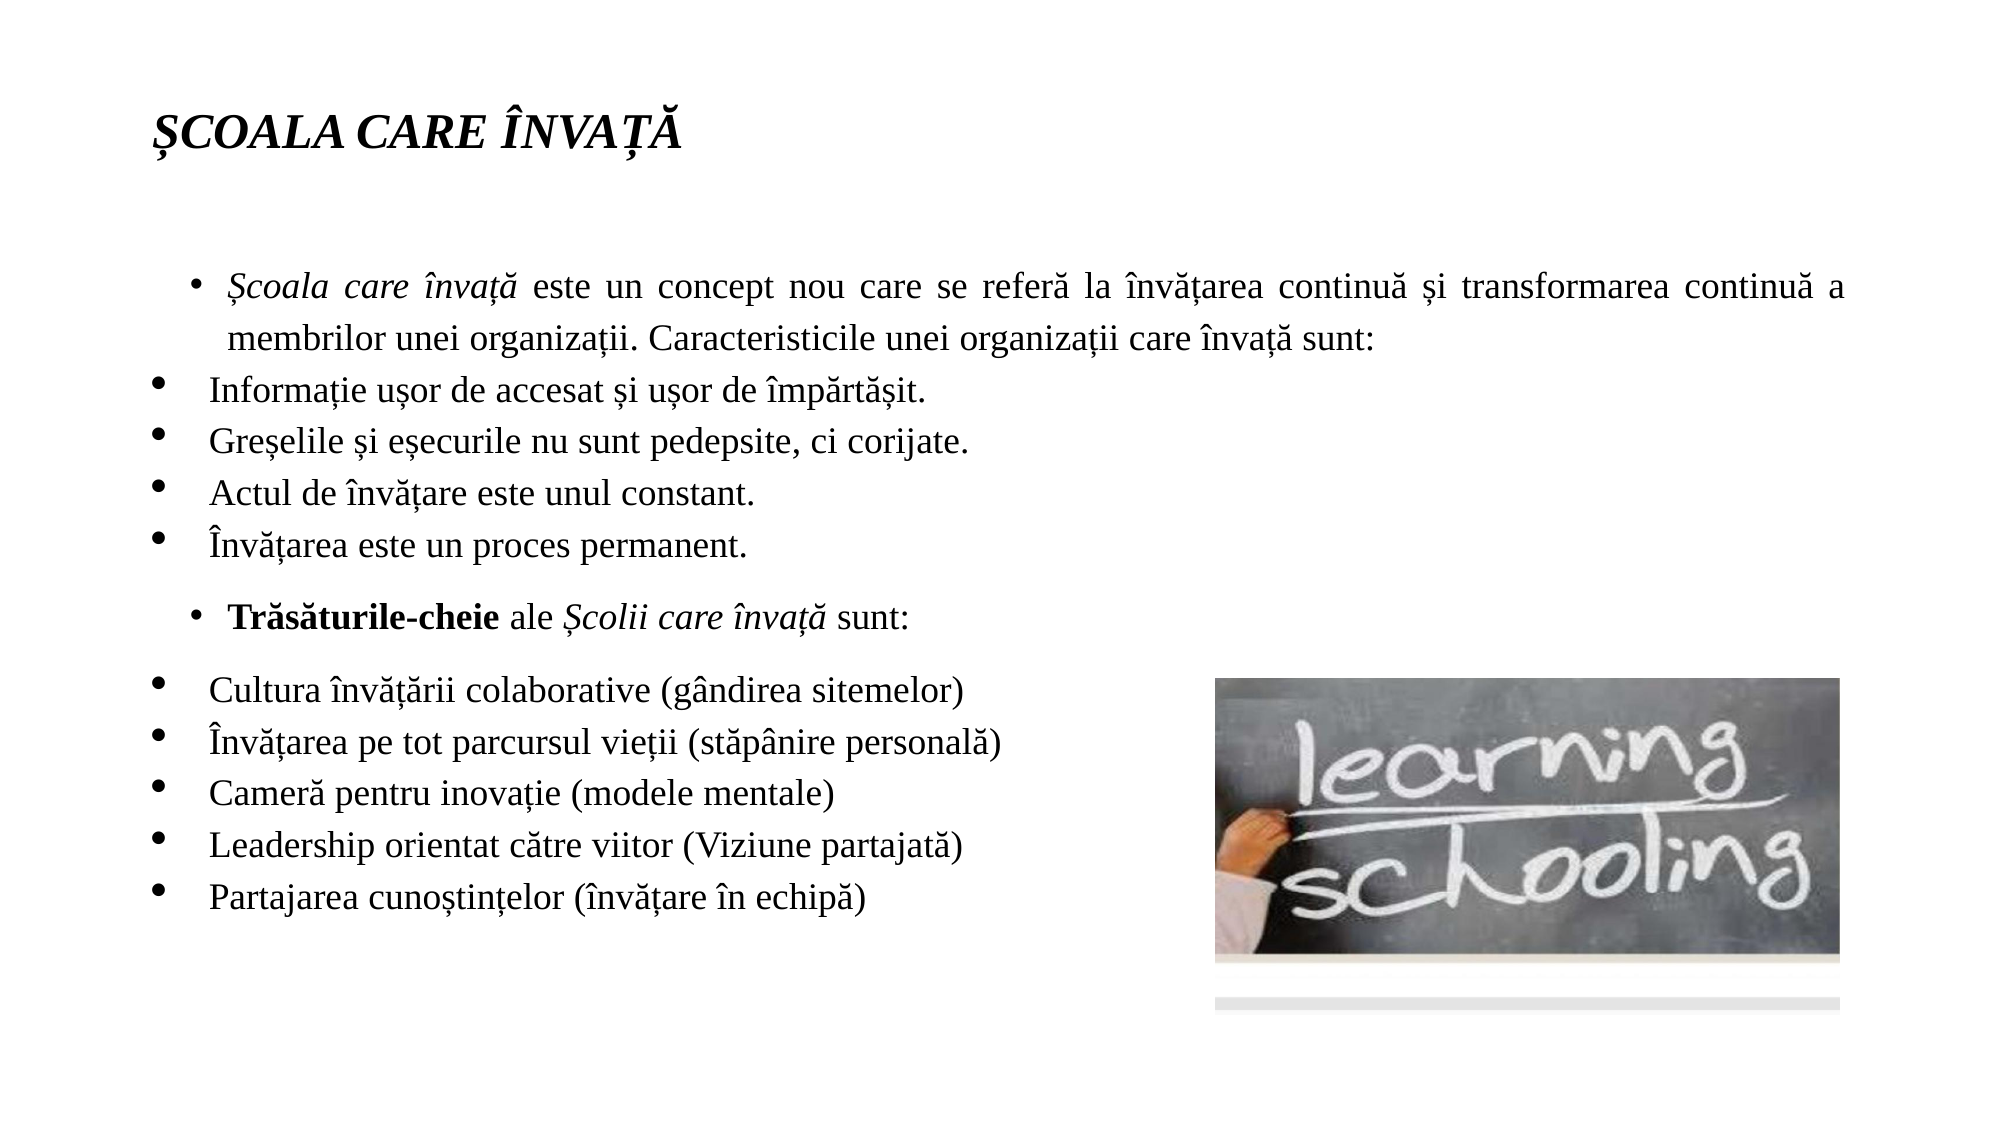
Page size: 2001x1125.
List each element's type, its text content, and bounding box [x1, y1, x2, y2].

list Școala care învață este un concept nou care se referă la învățarea continuă și transformarea continuă a membrilor unei organizații. Caracteristicile unei organizații care învață sunt: Informație ușor de accesat și ușor de împărtășit. Greșelile și eșecurile nu sunt pedepsite, ci corijate. Actul de învățare este unul constant. Învățarea este un proces permanent. Trăsăturile-cheie ale Școlii care învață sunt: Cultura învățării colaborative (gândirea sitemelor) Învățarea pe tot parcursul vieții (stăpânire personală) Cameră pentru inovație (modele mentale) Leadership orientat către viitor (Viziune partajată) Partajarea cunoștințelor (învățare în echipă) [137, 246, 1863, 1099]
picture [1215, 678, 1840, 1015]
title ȘCOALA CARE ÎNVAȚĂ [137, 62, 1863, 246]
